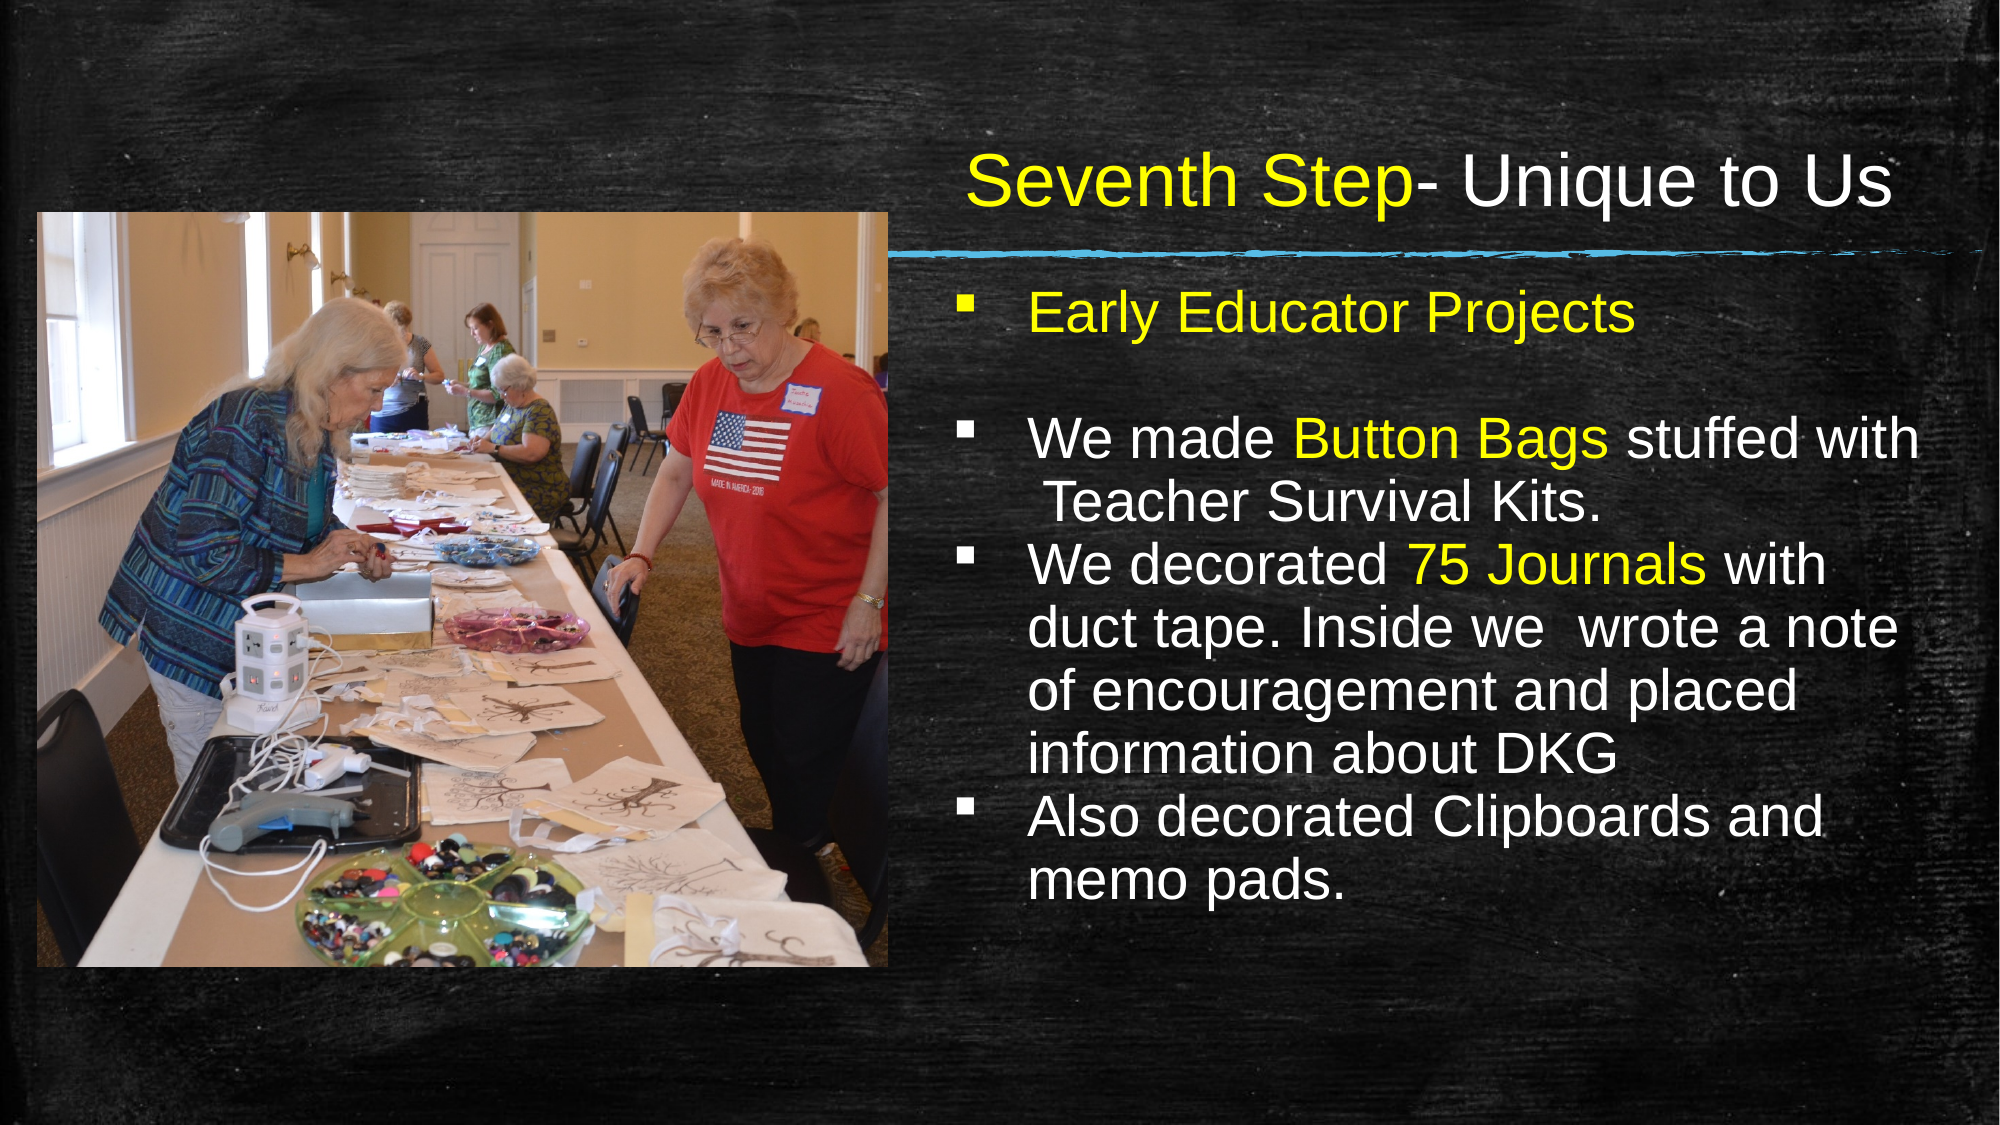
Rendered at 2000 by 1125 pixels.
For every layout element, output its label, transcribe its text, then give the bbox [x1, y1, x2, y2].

text_box Early Educator Projects We made Button Bags stuffed with Teacher Survival Kits. We decorated 75 Journals with duct tape. Inside we wrote a note of encouragement and placed information about DKG Also decorated Clipboards and memo pads. [937, 274, 1938, 1046]
title Seventh Step- Unique to Us [949, 62, 1925, 230]
picture [37, 212, 888, 967]
